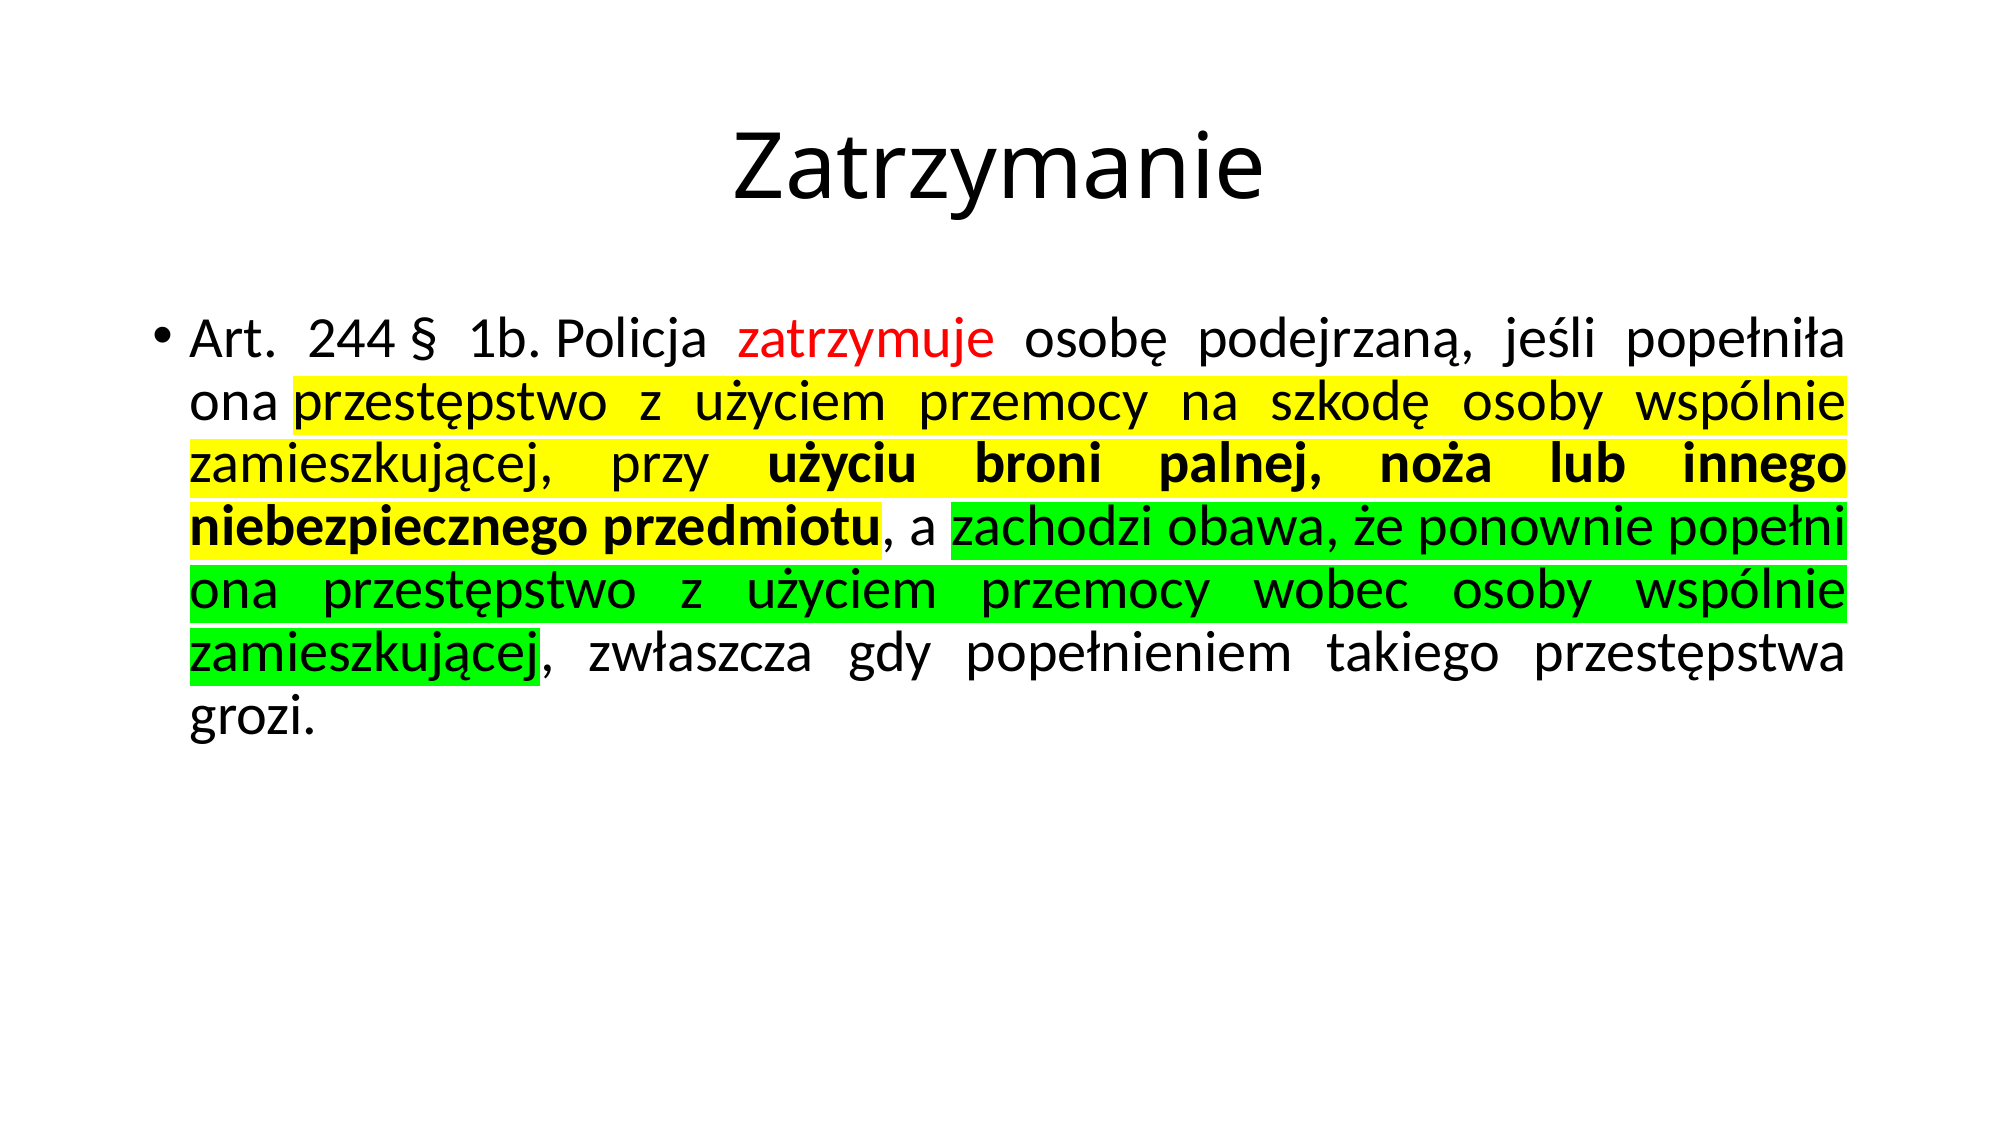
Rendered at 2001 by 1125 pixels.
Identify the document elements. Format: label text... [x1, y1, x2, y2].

title Zatrzymanie [137, 59, 1863, 278]
list Art. 244 § 1b. Policja zatrzymuje osobę podejrzaną, jeśli popełniła ona przestępstwo z użyciem przemocy na szkodę osoby wspólnie zamieszkującej, przy użyciu broni palnej, noża lub innego niebezpiecznego przedmiotu, a zachodzi obawa, że ponownie popełni ona przestępstwo z użyciem przemocy wobec osoby wspólnie zamieszkującej, zwłaszcza gdy popełnieniem takiego przestępstwa grozi. [137, 299, 1863, 1014]
